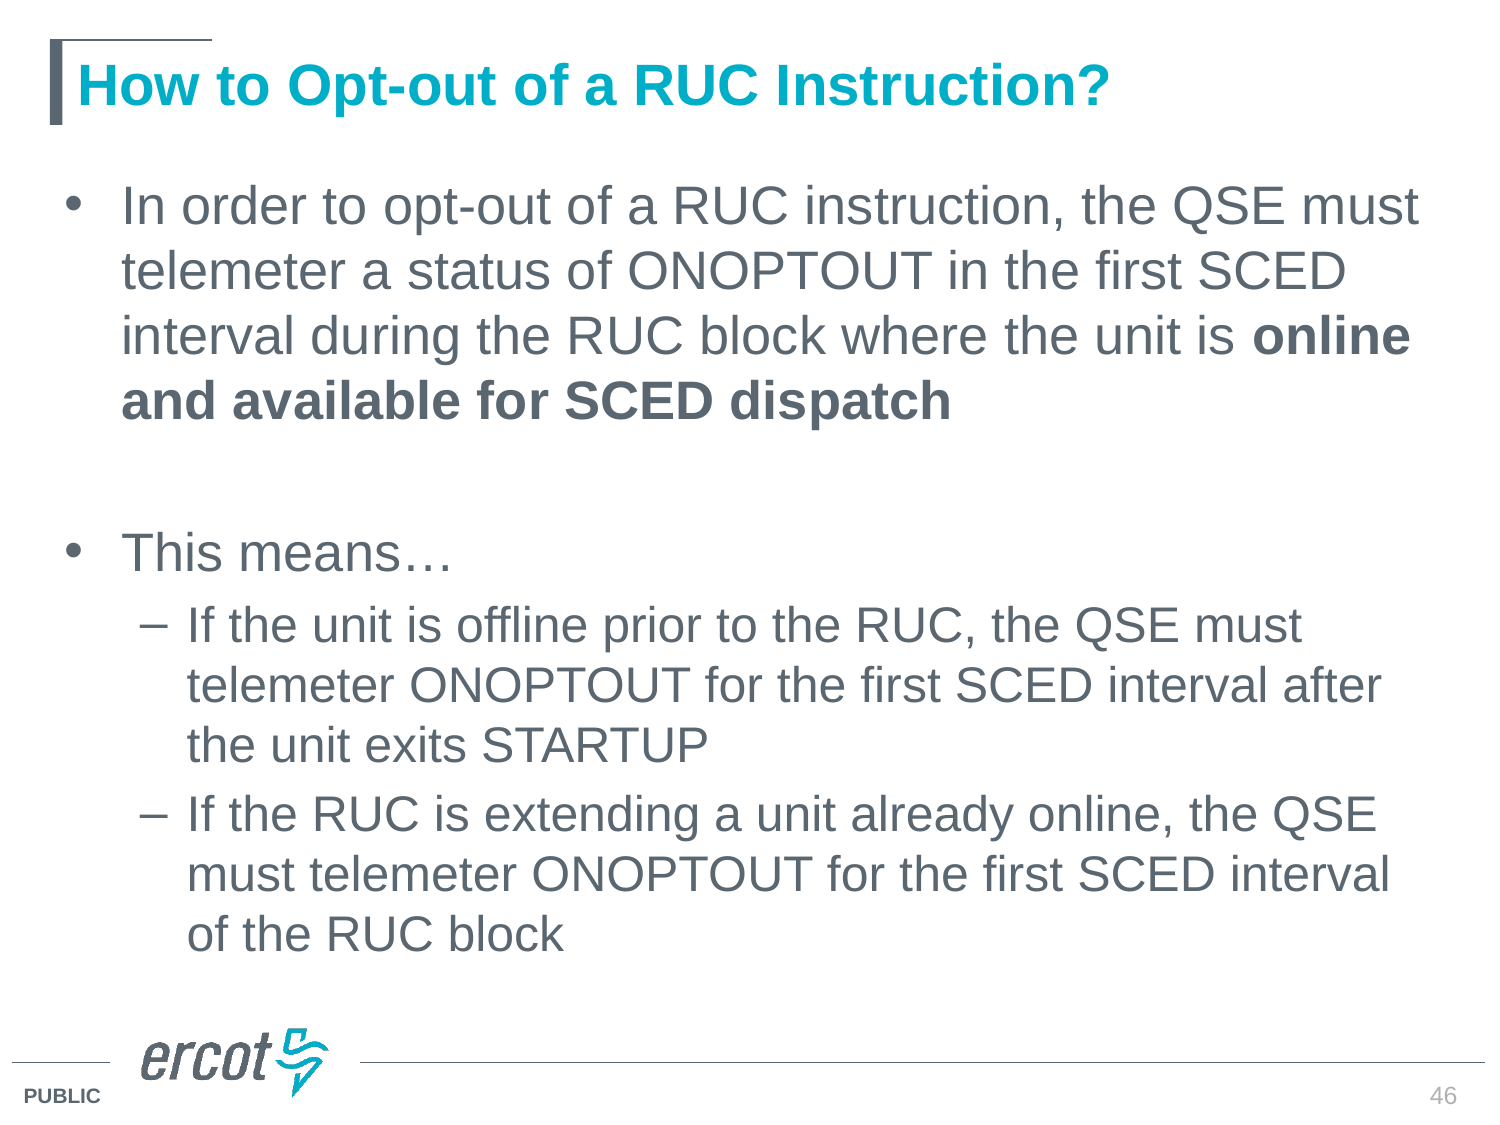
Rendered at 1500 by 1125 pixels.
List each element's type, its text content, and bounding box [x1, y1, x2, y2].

title How to Opt-out of a RUC Instruction? [62, 39, 1450, 125]
list In order to opt-out of a RUC instruction, the QSE must telemeter a status of ONOPTOUT in the first SCED interval during the RUC block where the unit is online and available for SCED dispatch This means… If the unit is offline prior to the RUC, the QSE must telemeter ONOPTOUT for the first SCED interval after the unit exits STARTUP If the RUC is extending a unit already online, the QSE must telemeter ONOPTOUT for the first SCED interval of the RUC block [50, 162, 1450, 1025]
picture [137, 1025, 332, 1100]
slide_number 46 [1400, 1076, 1488, 1113]
